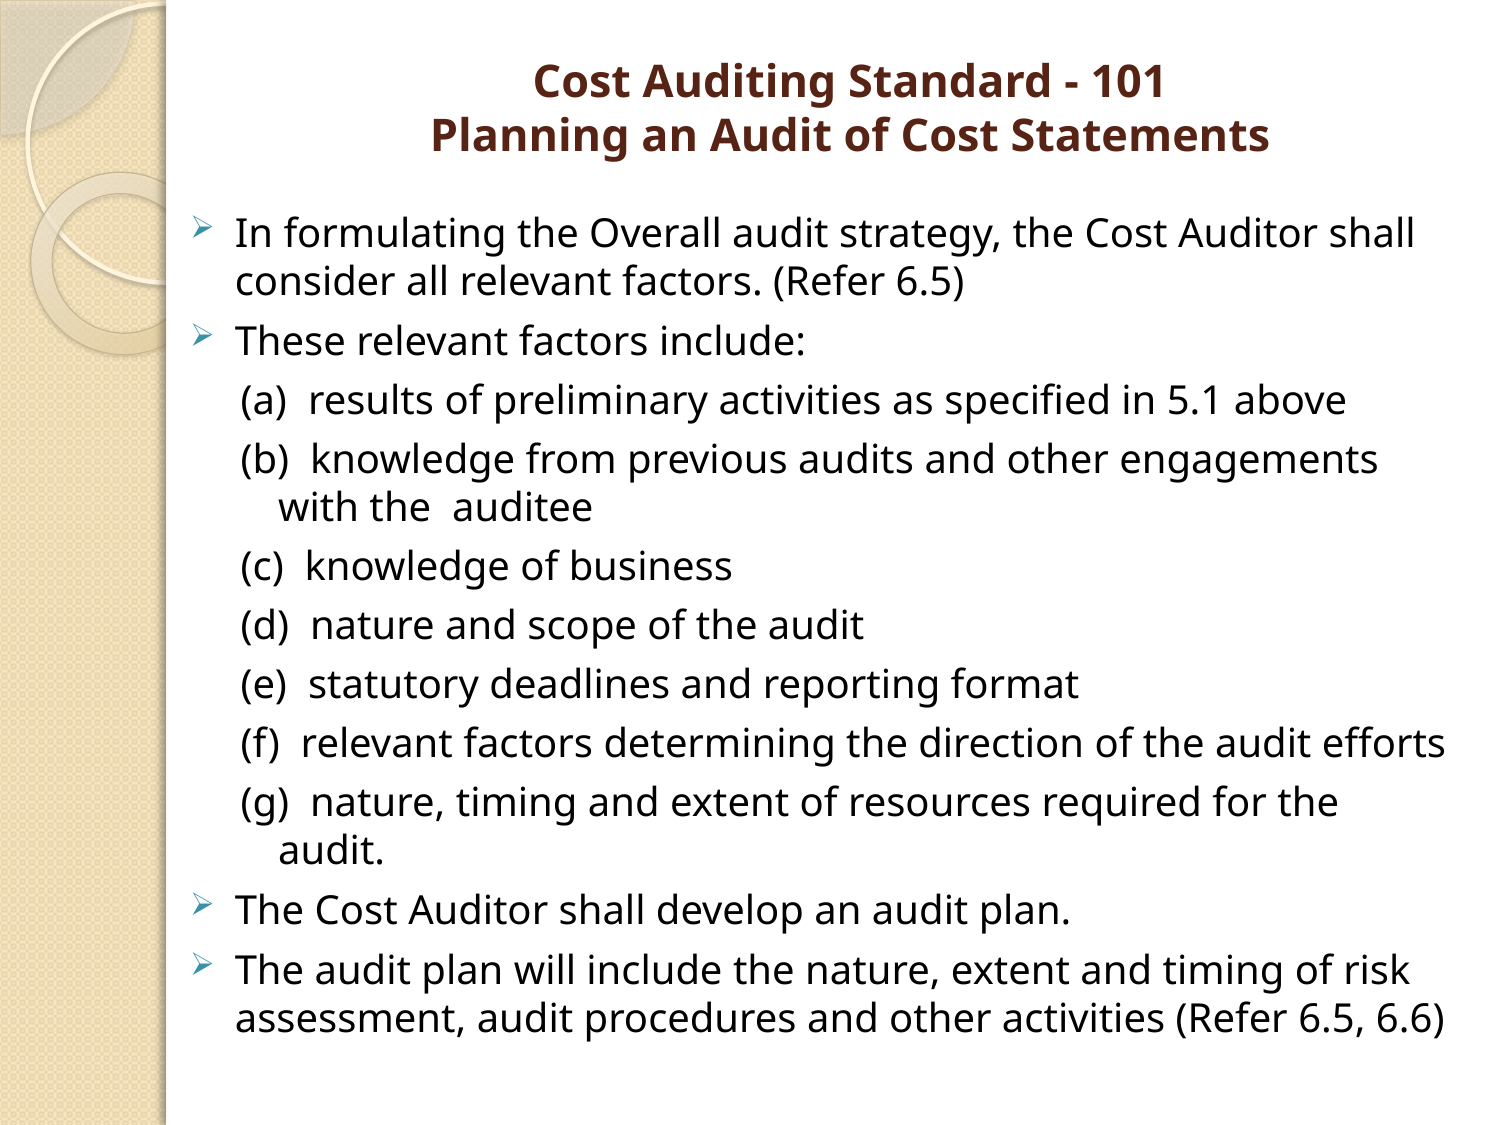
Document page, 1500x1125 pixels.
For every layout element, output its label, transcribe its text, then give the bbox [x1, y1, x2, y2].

title Cost Auditing Standard - 101 Planning an Audit of Cost Statements [235, 45, 1466, 200]
list In formulating the Overall audit strategy, the Cost Auditor shall consider all relevant factors. (Refer 6.5) These relevant factors include: (a) results of preliminary activities as specified in 5.1 above (b) knowledge from previous audits and other engagements with the auditee (c) knowledge of business (d) nature and scope of the audit (e) statutory deadlines and reporting format (f) relevant factors determining the direction of the audit efforts (g) nature, timing and extent of resources required for the audit. The Cost Auditor shall develop an audit plan. The audit plan will include the nature, extent and timing of risk assessment, audit procedures and other activities (Refer 6.5, 6.6) [162, 200, 1466, 1125]
